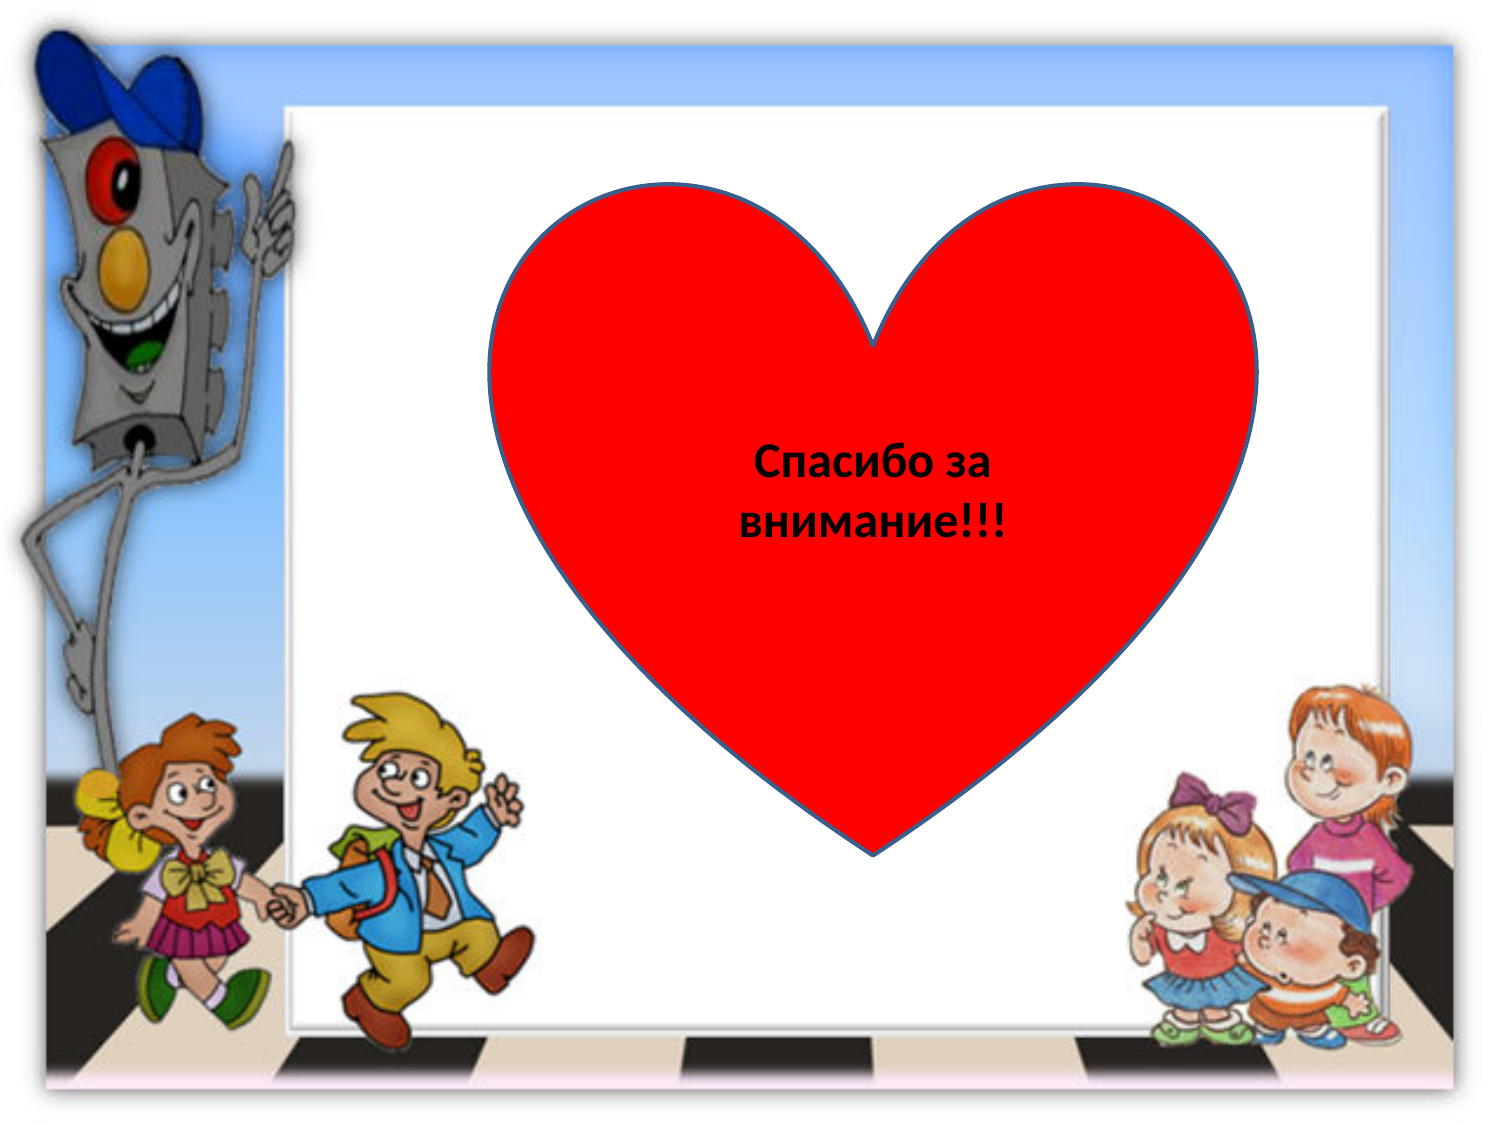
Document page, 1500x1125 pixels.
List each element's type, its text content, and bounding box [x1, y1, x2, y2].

text_box Спасибо за внимание!!! [487, 182, 1259, 858]
picture [0, 0, 1500, 1125]
